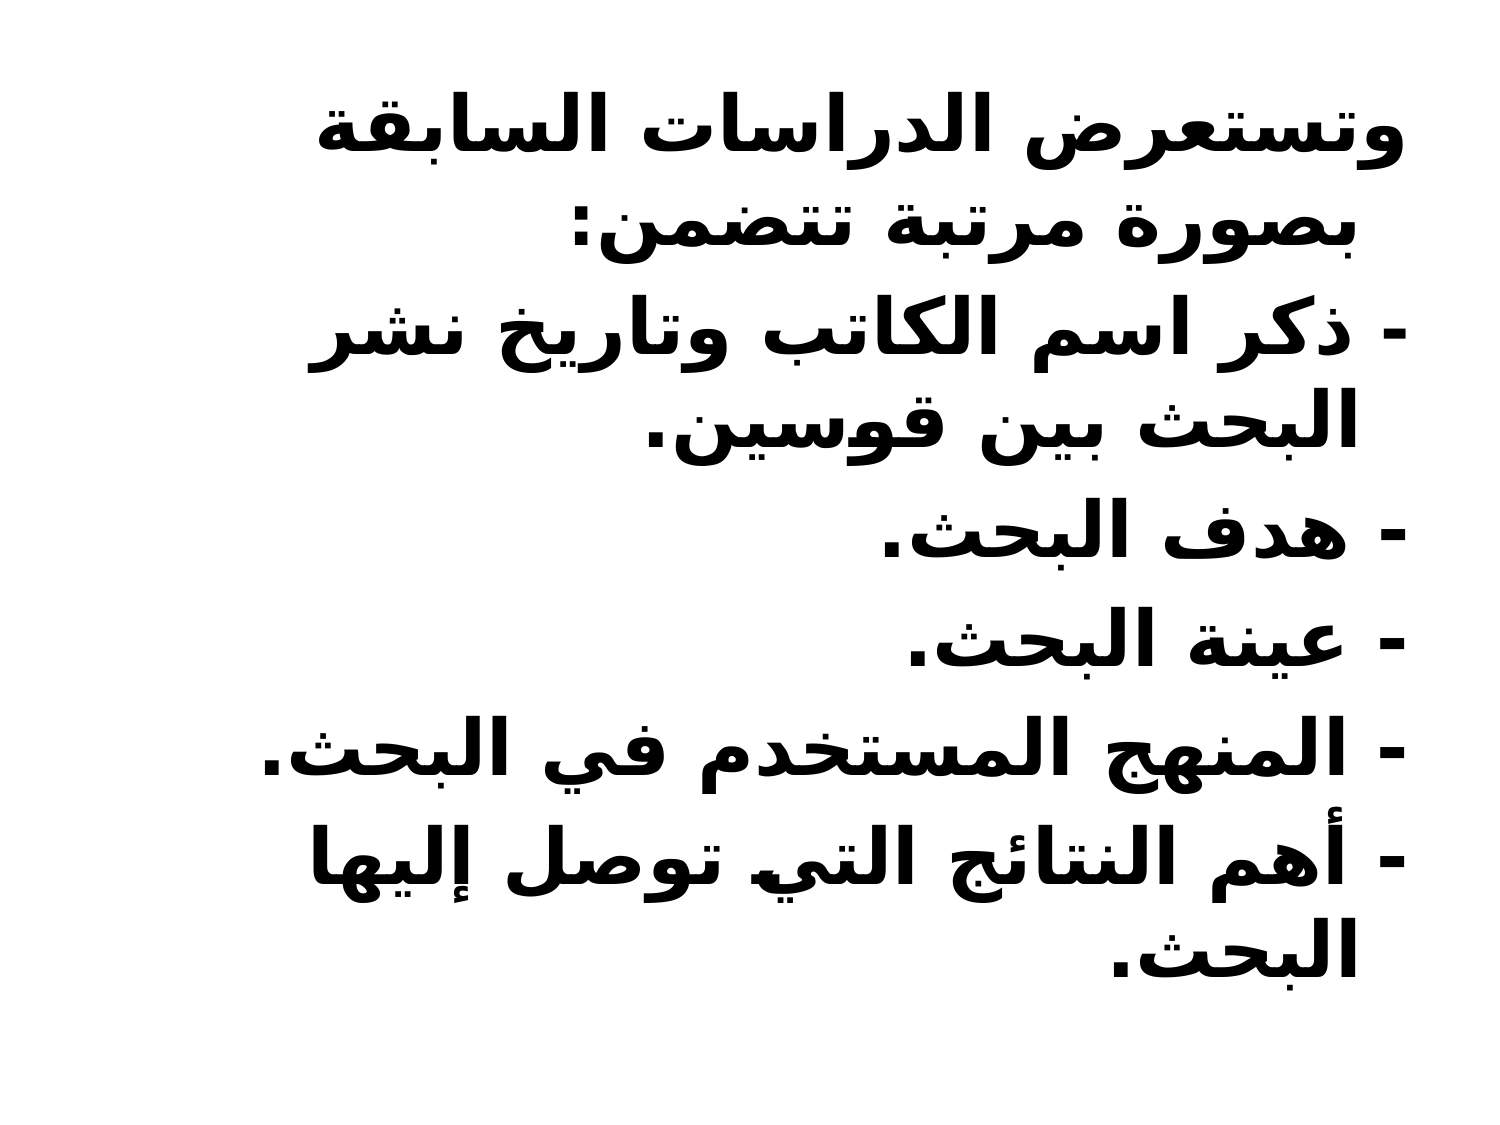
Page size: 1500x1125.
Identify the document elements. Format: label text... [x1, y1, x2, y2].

list وتستعرض الدراسات السابقة بصورة مرتبة تتضمن: - ذكر اسم الكاتب وتاريخ نشر البحث بين قوسين. - هدف البحث. - عينة البحث. - المنهج المستخدم في البحث. - أهم النتائج التي توصل إليها البحث. [75, 66, 1425, 1005]
